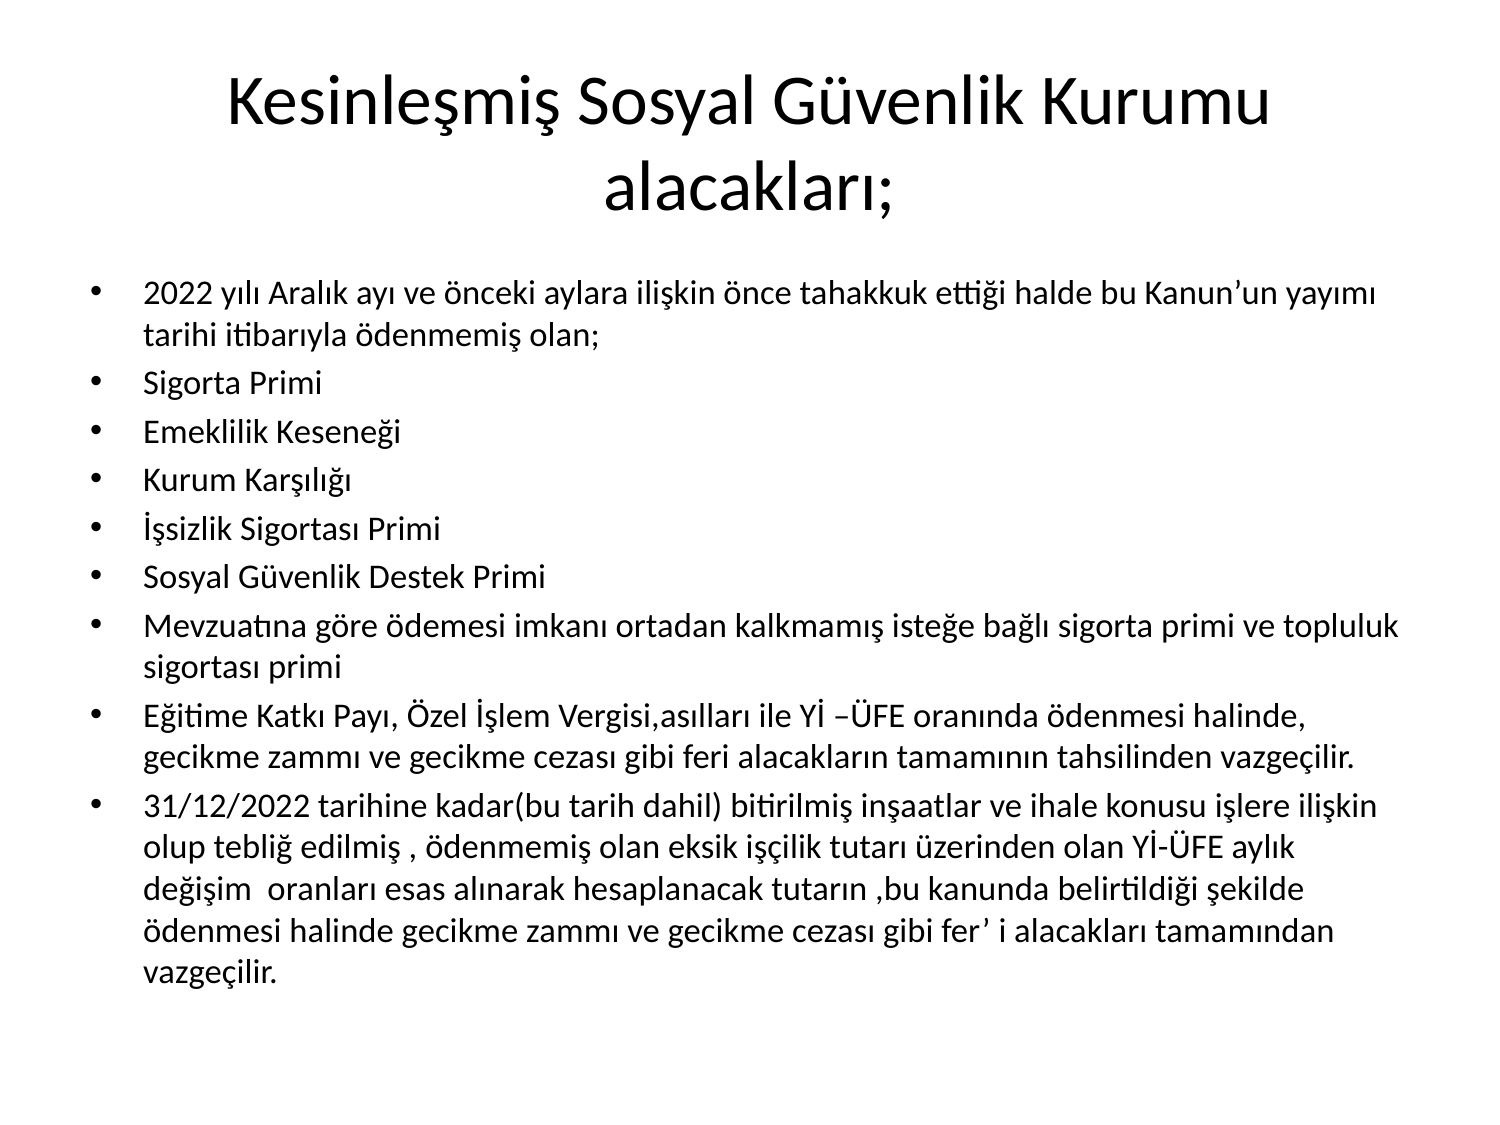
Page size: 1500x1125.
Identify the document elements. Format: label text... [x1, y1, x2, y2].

title Kesinleşmiş Sosyal Güvenlik Kurumu alacakları; [75, 45, 1425, 233]
list 2022 yılı Aralık ayı ve önceki aylara ilişkin önce tahakkuk ettiği halde bu Kanun’un yayımı tarihi itibarıyla ödenmemiş olan; Sigorta Primi Emeklilik Keseneği Kurum Karşılığı İşsizlik Sigortası Primi Sosyal Güvenlik Destek Primi Mevzuatına göre ödemesi imkanı ortadan kalkmamış isteğe bağlı sigorta primi ve topluluk sigortası primi Eğitime Katkı Payı, Özel İşlem Vergisi,asılları ile Yİ –ÜFE oranında ödenmesi halinde, gecikme zammı ve gecikme cezası gibi feri alacakların tamamının tahsilinden vazgeçilir. 31/12/2022 tarihine kadar(bu tarih dahil) bitirilmiş inşaatlar ve ihale konusu işlere ilişkin olup tebliğ edilmiş , ödenmemiş olan eksik işçilik tutarı üzerinden olan Yİ-ÜFE aylık değişim oranları esas alınarak hesaplanacak tutarın ,bu kanunda belirtildiği şekilde ödenmesi halinde gecikme zammı ve gecikme cezası gibi fer’ i alacakları tamamından vazgeçilir. [75, 262, 1425, 1005]
